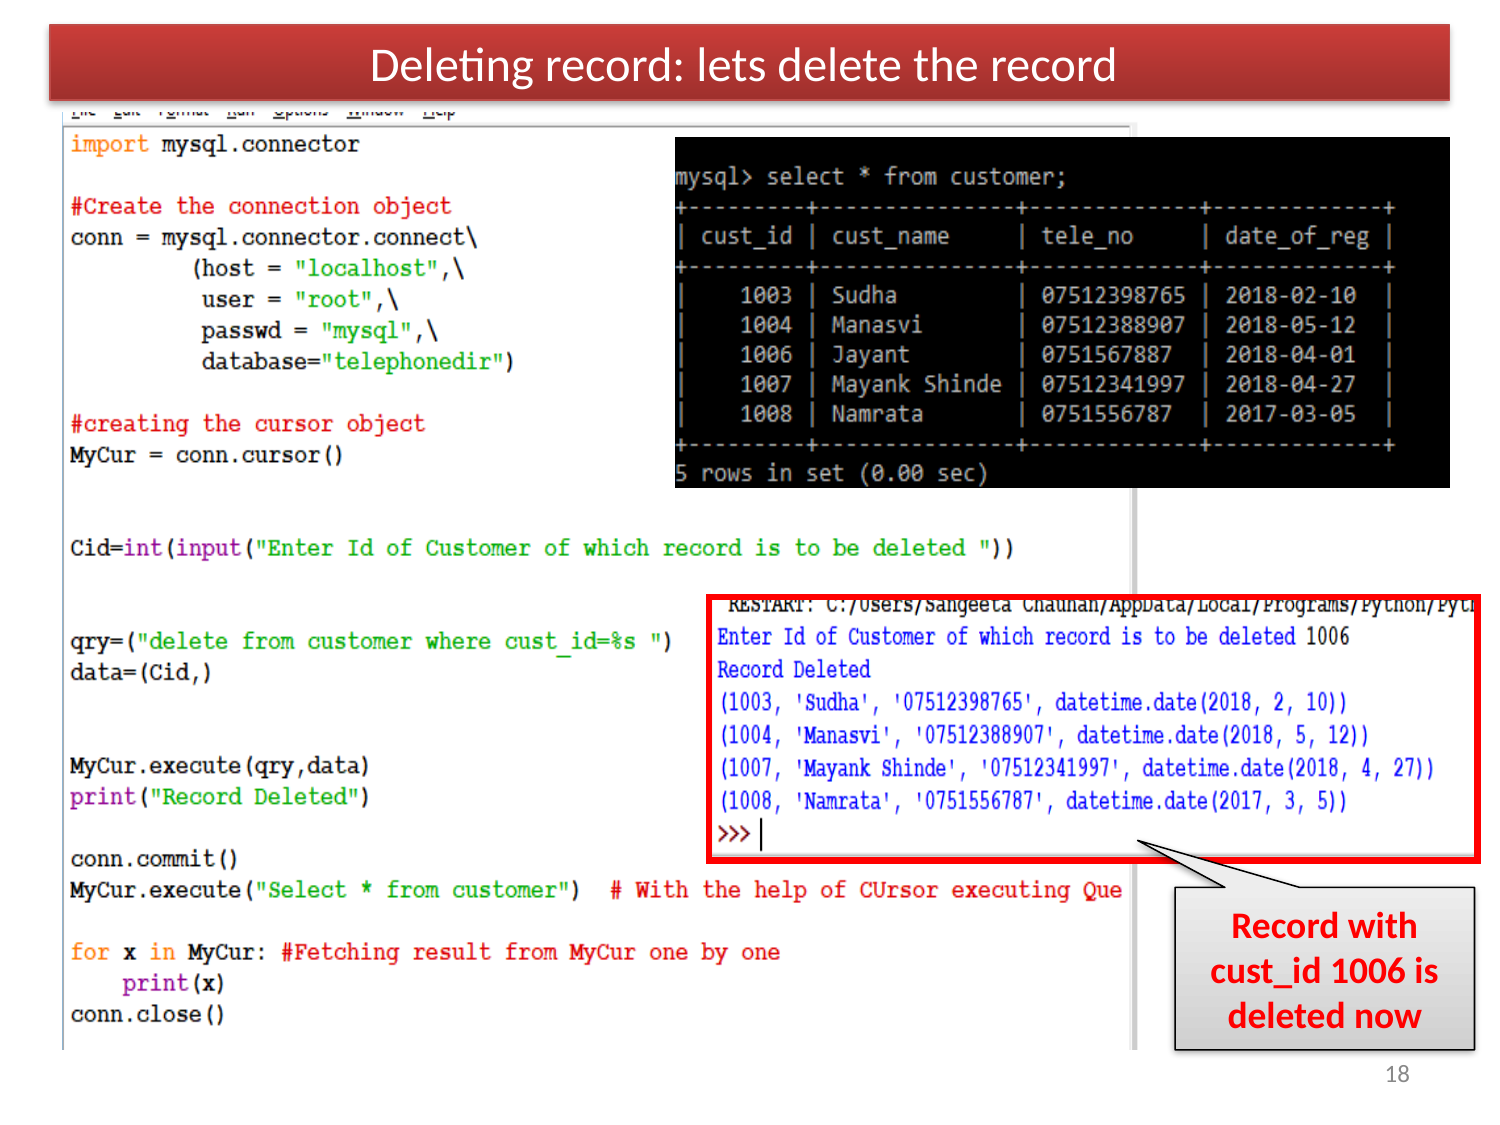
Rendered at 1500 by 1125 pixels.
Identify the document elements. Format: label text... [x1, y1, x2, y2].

title Deleting record: lets delete the record [49, 24, 1450, 101]
text_box Record with cust_id 1006 is deleted now [1174, 866, 1476, 1051]
picture [62, 112, 1475, 1051]
slide_number 18 [1074, 1042, 1425, 1103]
